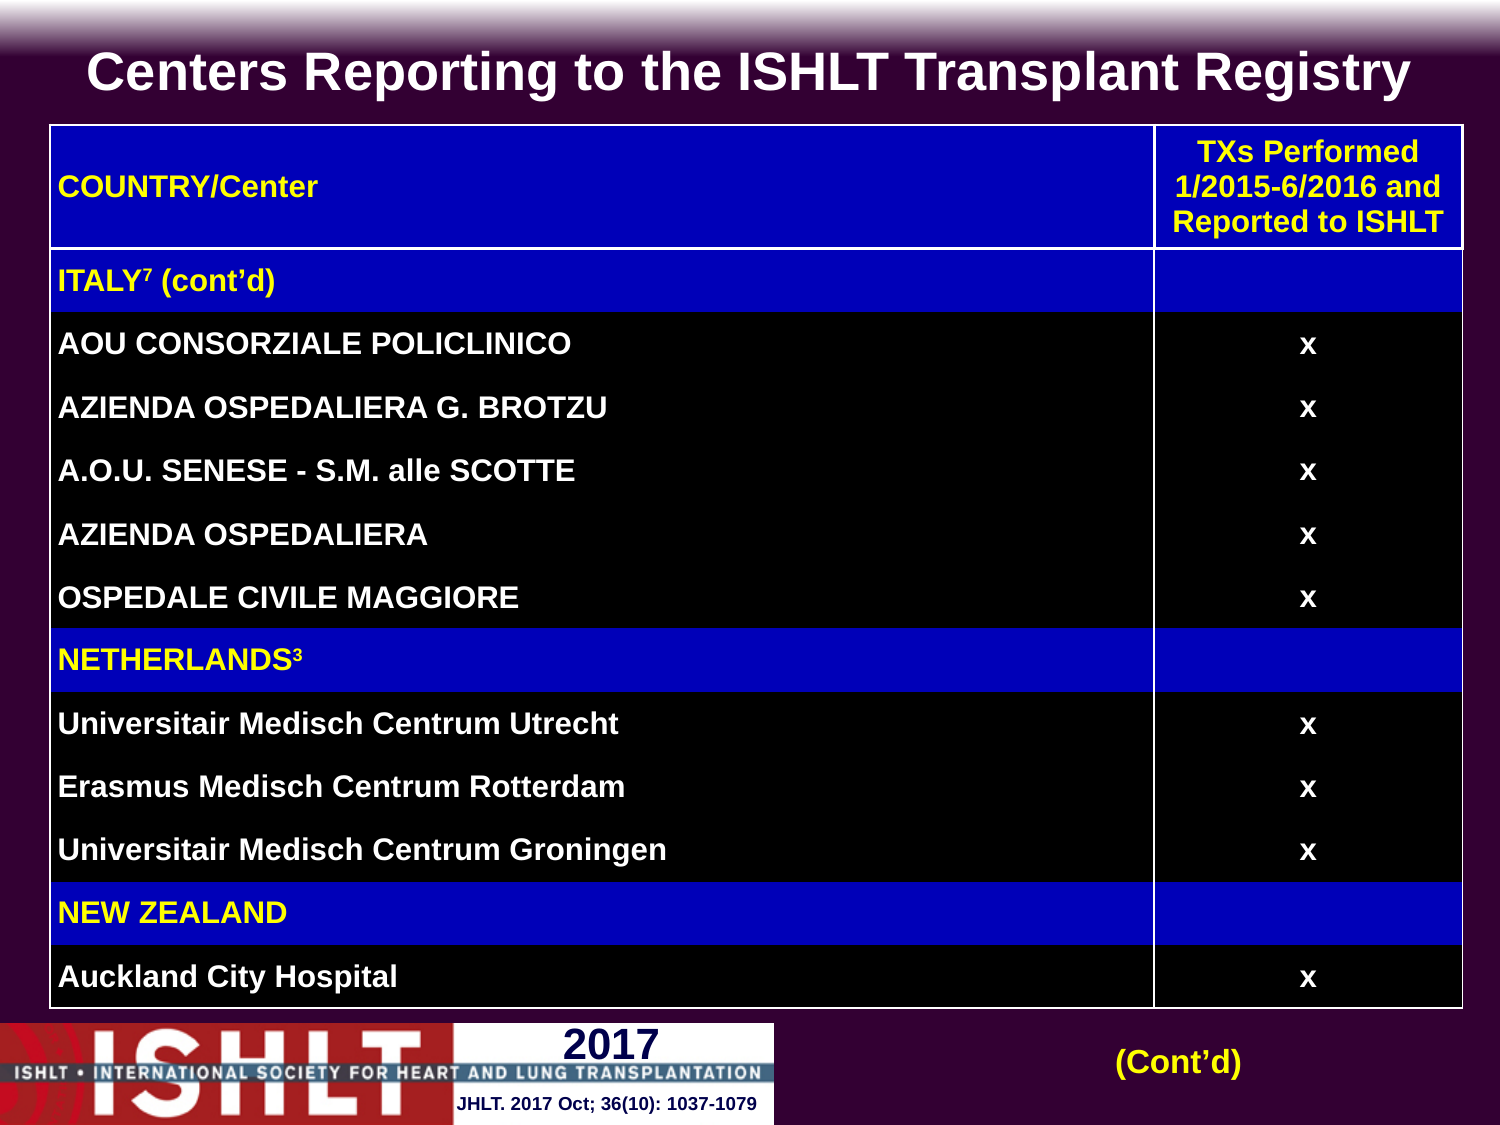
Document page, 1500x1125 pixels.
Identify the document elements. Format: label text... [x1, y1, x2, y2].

table_cell Universitair Medisch Centrum Utrecht [51, 692, 1153, 755]
table_cell x [1155, 565, 1462, 628]
table_cell ITALY7 (cont’d) [51, 250, 1153, 312]
table_cell x [1155, 755, 1462, 818]
table_cell AOU CONSORZIALE POLICLINICO [51, 312, 1153, 375]
table_cell Auckland City Hospital [51, 945, 1153, 1007]
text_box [0, 1007, 774, 1125]
table_header TXs Performed 1/2015-6/2016 and Reported to ISHLT [1156, 126, 1461, 247]
table_cell Universitair Medisch Centrum Groningen [51, 818, 1153, 882]
table_cell AZIENDA OSPEDALIERA [51, 502, 1153, 565]
table_cell OSPEDALE CIVILE MAGGIORE [51, 565, 1153, 628]
table_cell Erasmus Medisch Centrum Rotterdam [51, 755, 1153, 818]
table_header COUNTRY/Center [51, 126, 1153, 247]
table_cell NETHERLANDS3 [51, 628, 1153, 692]
table_cell x [1155, 502, 1462, 565]
table_cell x [1155, 692, 1462, 755]
table_cell x [1155, 375, 1462, 438]
table_cell [1155, 628, 1462, 692]
table_cell x [1155, 818, 1462, 882]
text_box (Cont’d) [1100, 1033, 1276, 1088]
table_cell NEW ZEALAND [51, 882, 1153, 945]
title Centers Reporting to the ISHLT Transplant Registry [0, 24, 1500, 113]
table_cell [1155, 882, 1462, 945]
table_cell A.O.U. SENESE - S.M. alle SCOTTE [51, 438, 1153, 502]
table_cell [1155, 250, 1462, 312]
table_cell x [1155, 312, 1462, 375]
table_cell x [1155, 945, 1462, 1007]
table_cell x [1155, 438, 1462, 502]
table_cell AZIENDA OSPEDALIERA G. BROTZU [51, 375, 1153, 438]
